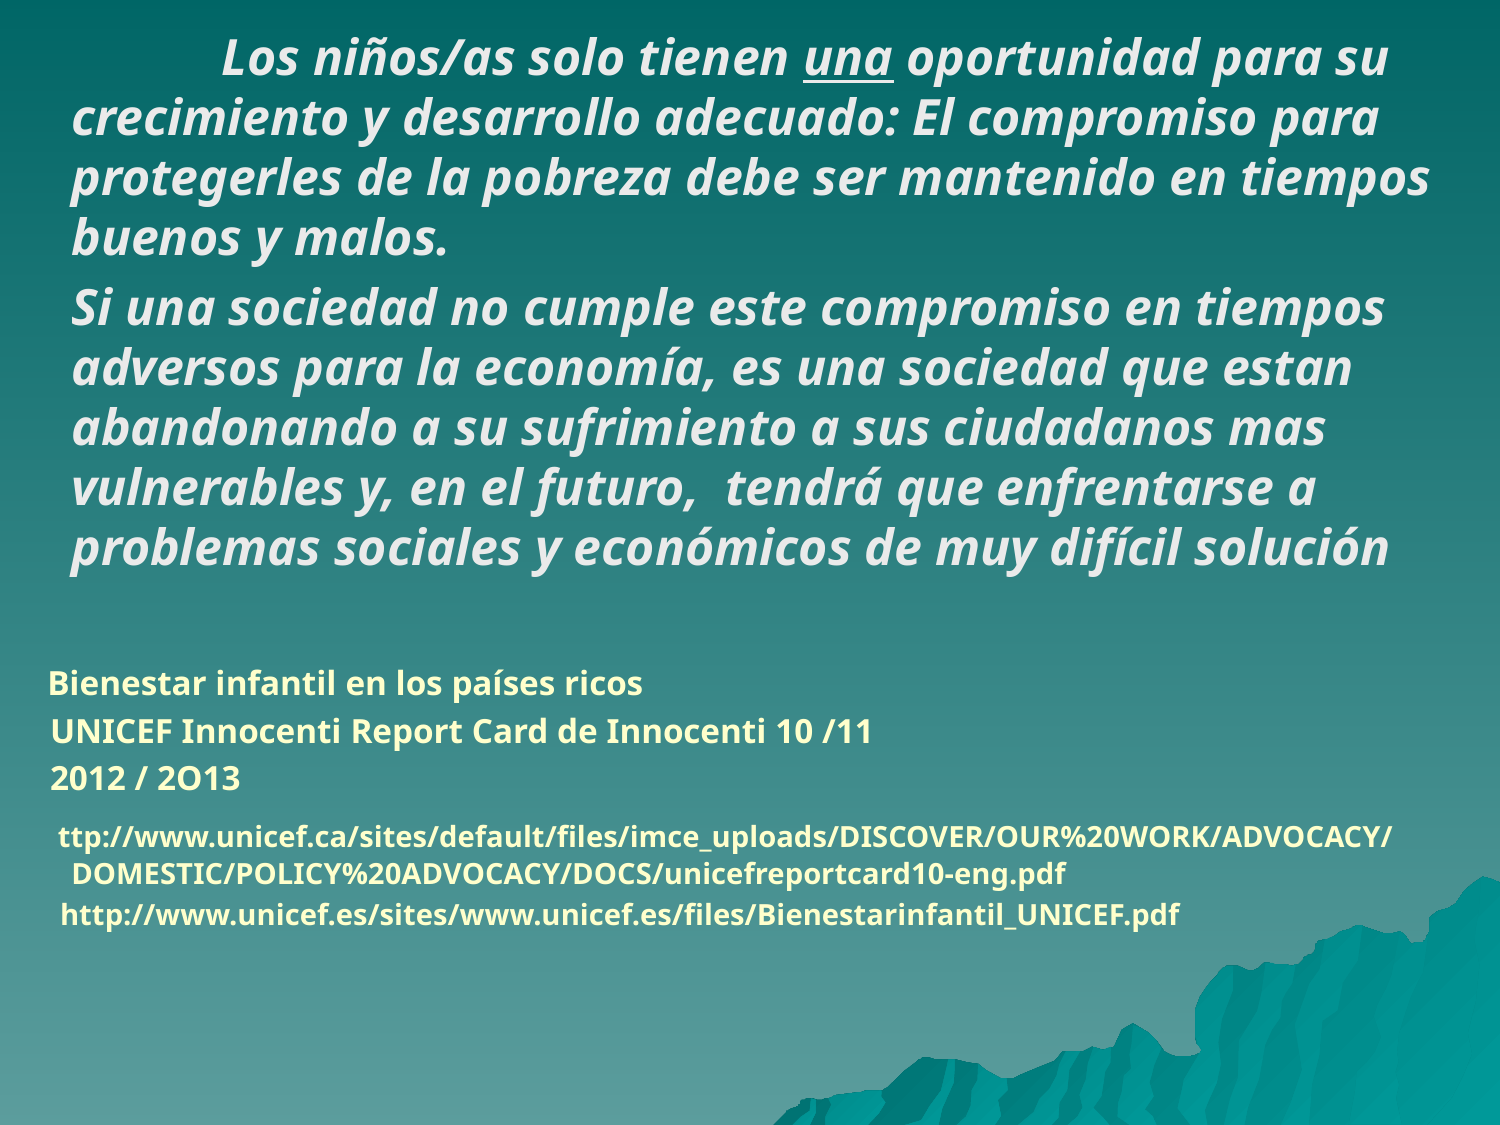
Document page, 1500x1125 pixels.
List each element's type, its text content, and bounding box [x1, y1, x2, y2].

list Los niños/as solo tienen una oportunidad para su crecimiento y desarrollo adecuado: El compromiso para protegerles de la pobreza debe ser mantenido en tiempos buenos y malos. Si una sociedad no cumple este compromiso en tiempos adversos para la economía, es una sociedad que estan abandonando a su sufrimiento a sus ciudadanos mas vulnerables y, en el futuro, tendrá que enfrentarse a problemas sociales y económicos de muy difícil solución Bienestar infantil en los países ricos UNICEF Innocenti Report Card de Innocenti 10 /11 2012 / 2O13 ttp://www.unicef.ca/sites/default/files/imce_uploads/DISCOVER/OUR%20WORK/ADVOCACY/DOMESTIC/POLICY%20ADVOCACY/DOCS/unicefreportcard10-eng.pdf http://www.unicef.es/sites/www.unicef.es/files/Bienestarinfantil_UNICEF.pdf [0, 0, 1500, 1125]
